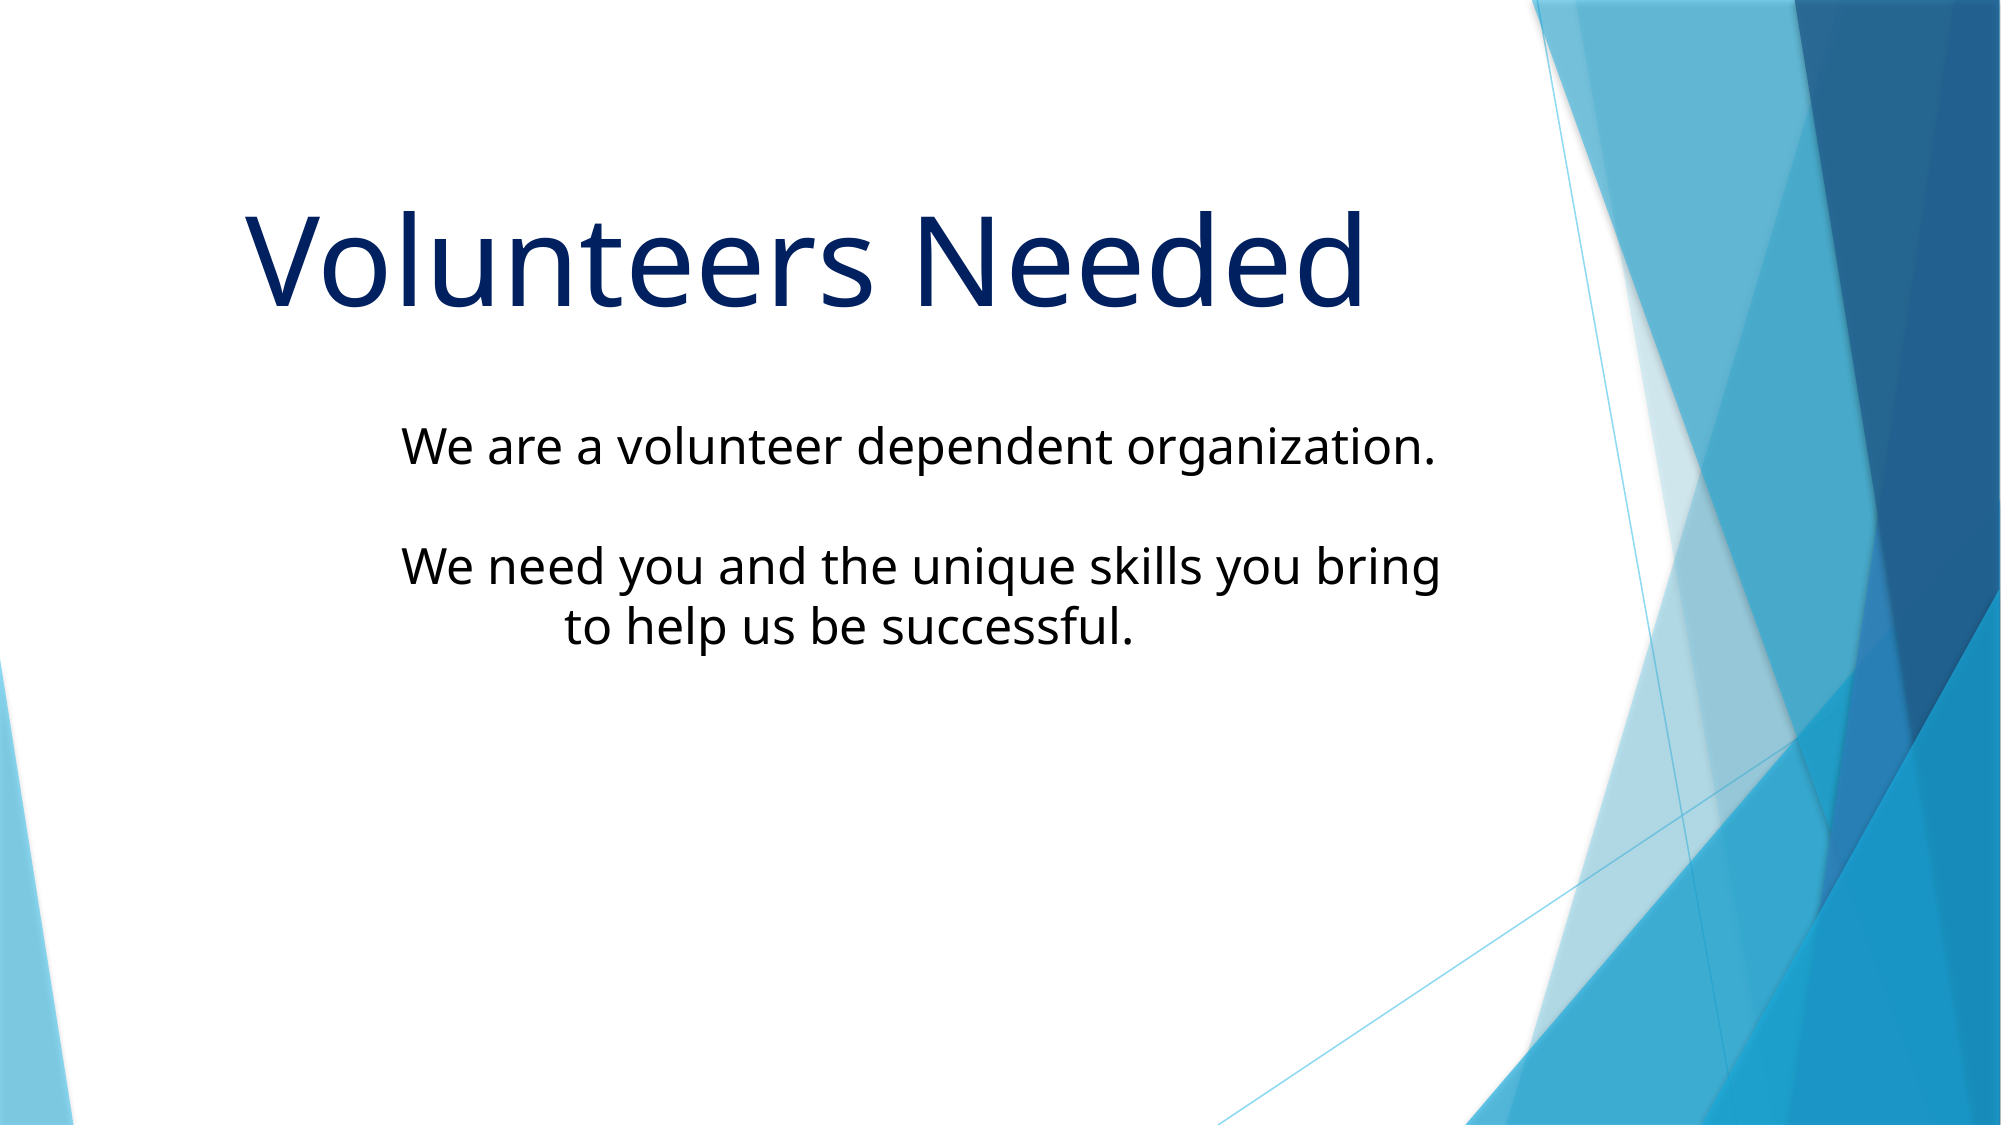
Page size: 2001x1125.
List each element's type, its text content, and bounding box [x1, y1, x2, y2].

text_box Volunteers Needed [230, 174, 1386, 339]
text_box We are a volunteer dependent organization. We need you and the unique skills you bring to help us be successful. [236, 407, 2000, 782]
